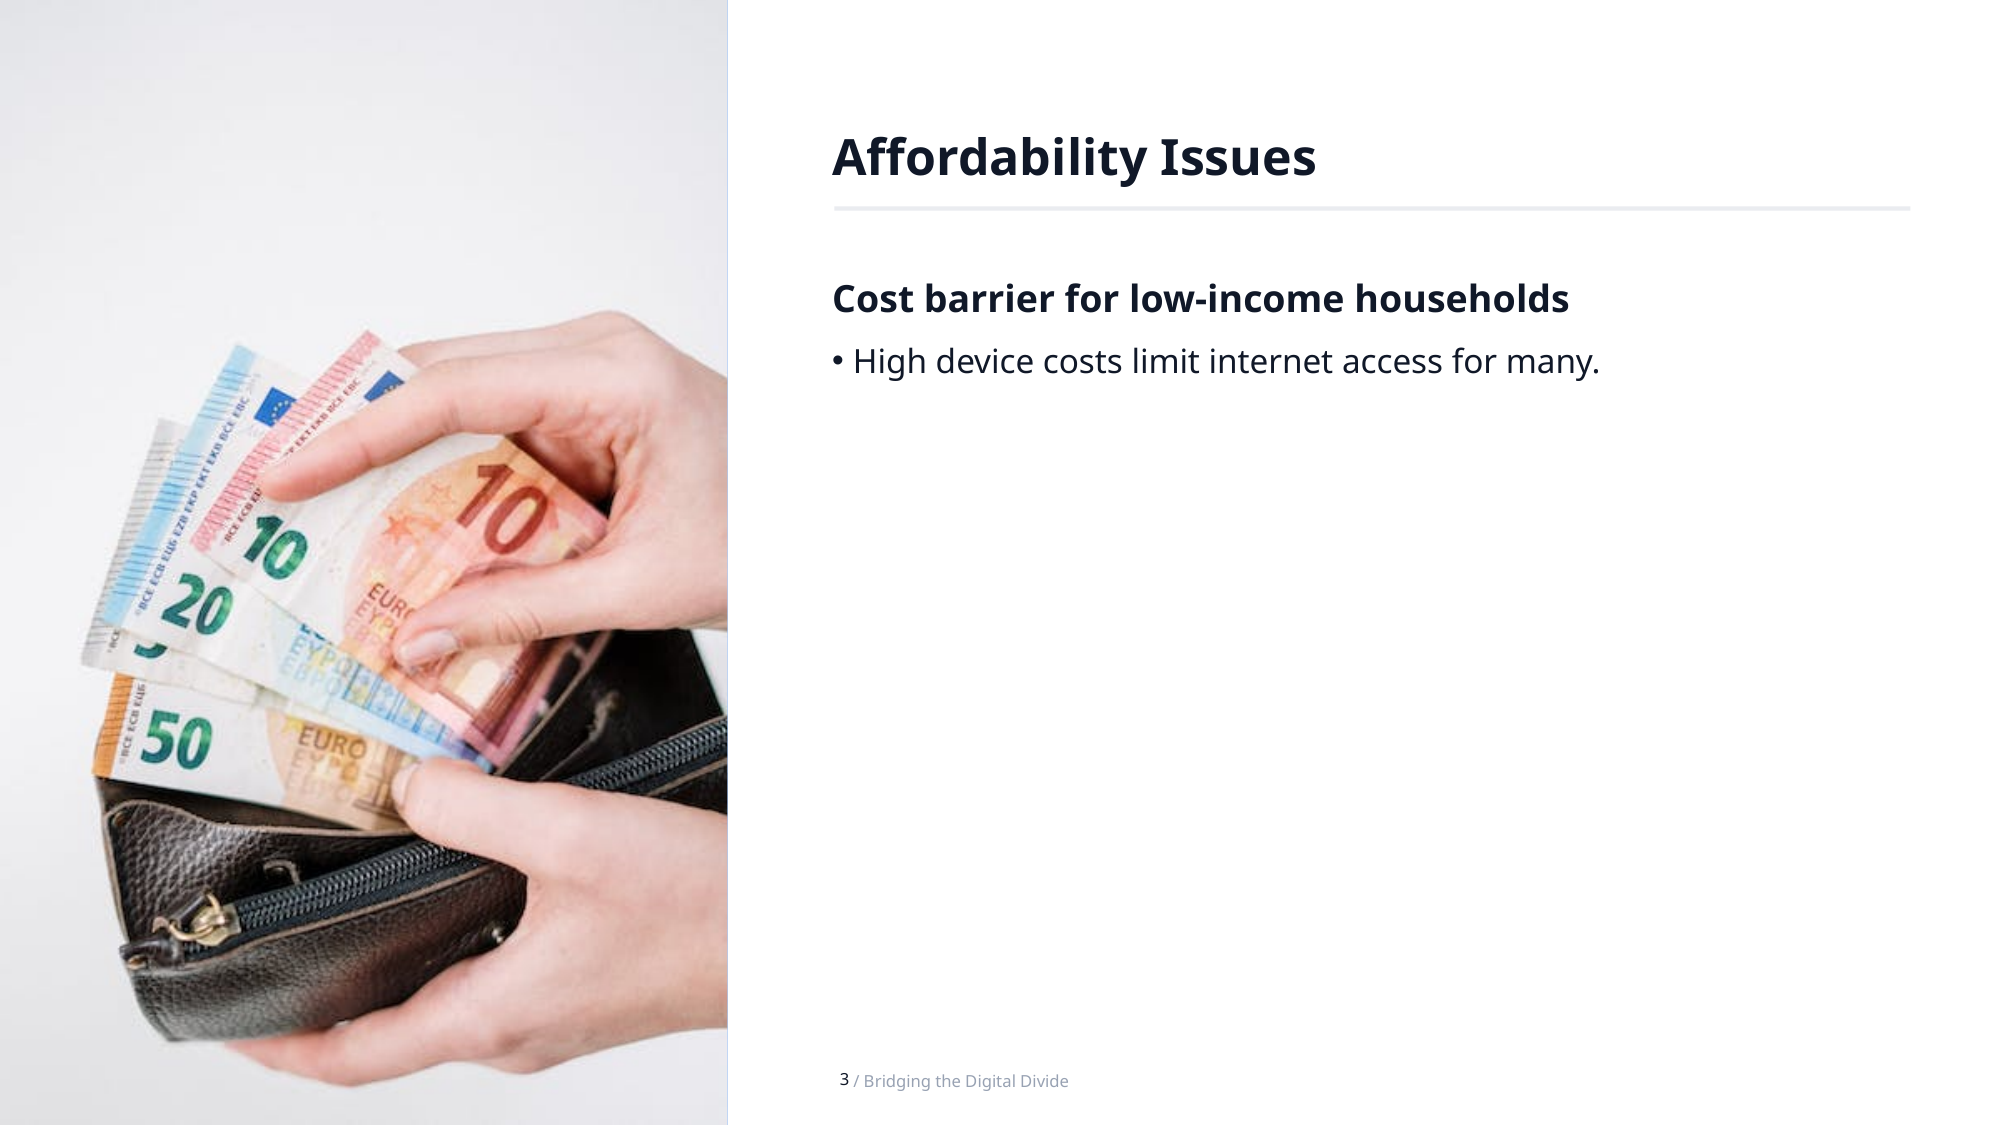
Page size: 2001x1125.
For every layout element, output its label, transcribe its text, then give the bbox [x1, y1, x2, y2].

title Affordability Issues [817, 0, 1875, 194]
slide_number 3 [788, 1036, 864, 1125]
list Cost barrier for low-income households High device costs limit internet access for many. [817, 258, 1911, 1037]
picture [0, 0, 728, 1125]
